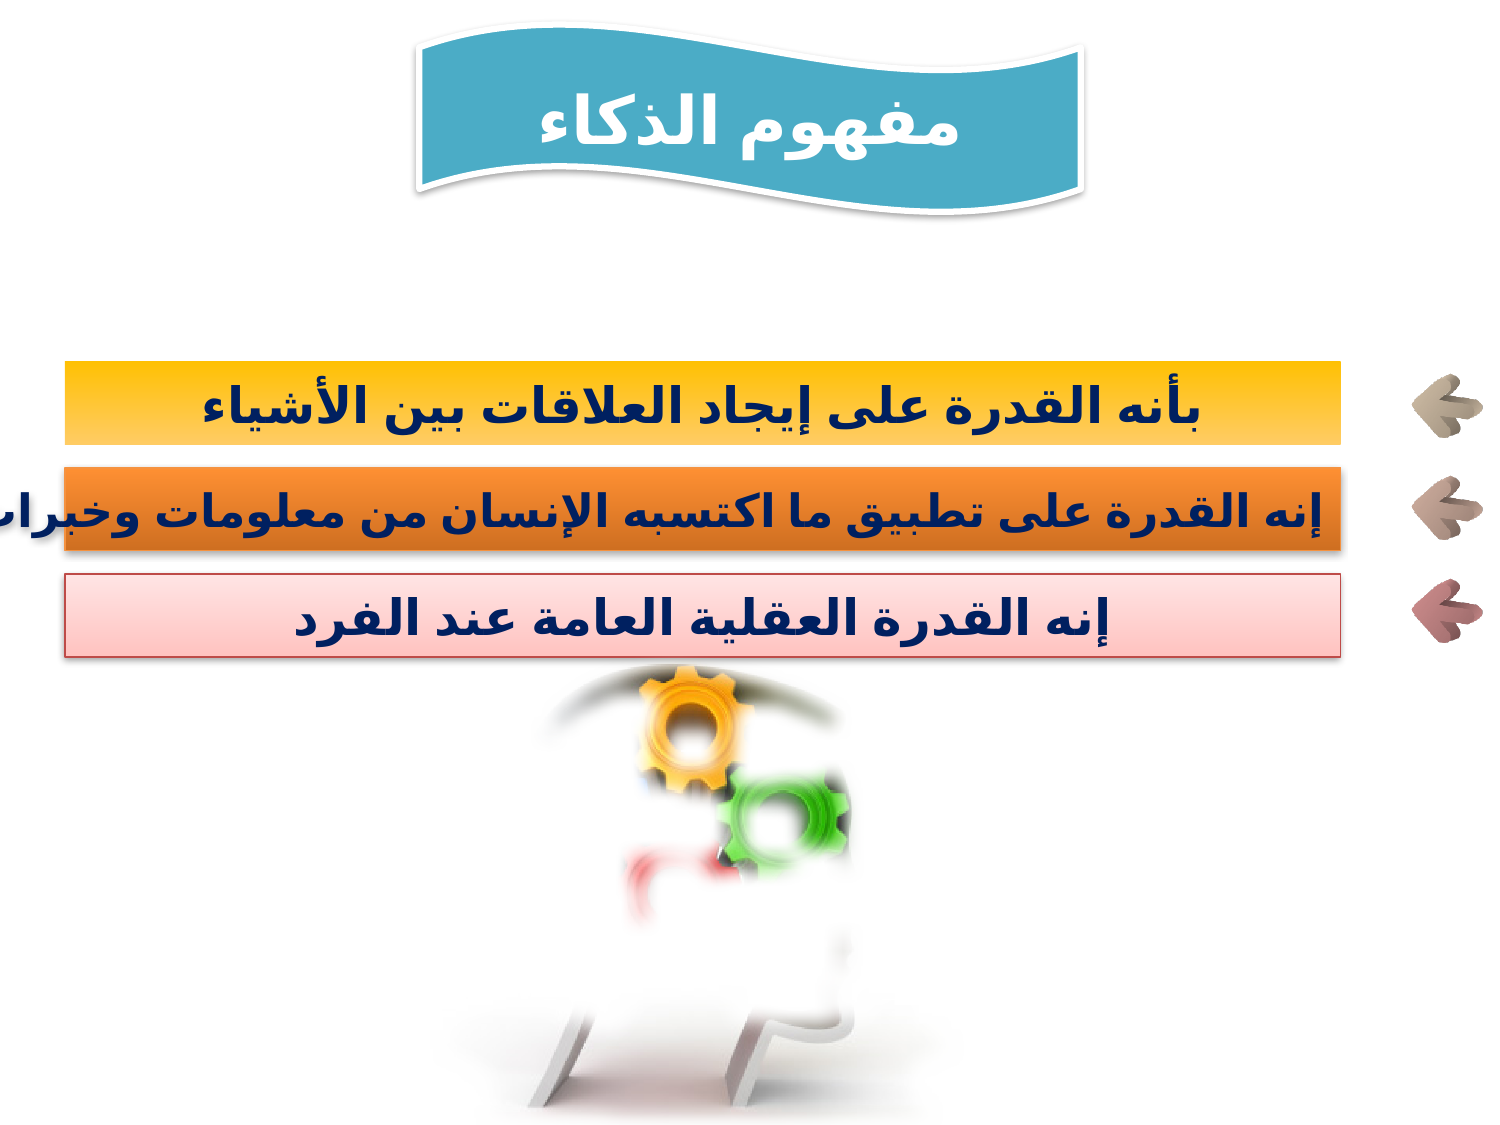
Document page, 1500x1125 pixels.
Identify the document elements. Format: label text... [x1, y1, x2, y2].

text_box بأنه القدرة على إيجاد العلاقات بين الأشياء [64, 361, 1341, 445]
picture [1411, 577, 1483, 643]
picture [1411, 373, 1483, 438]
picture [1411, 475, 1483, 541]
picture [430, 609, 975, 1125]
text_box مفهوم الذكاء [416, 21, 1084, 215]
text_box إنه القدرة على تطبيق ما اكتسبه الإنسان من معلومات وخبرات في حالات أخرى جديدة [64, 467, 1341, 551]
text_box إنه القدرة العقلية العامة عند الفرد [64, 573, 1341, 658]
